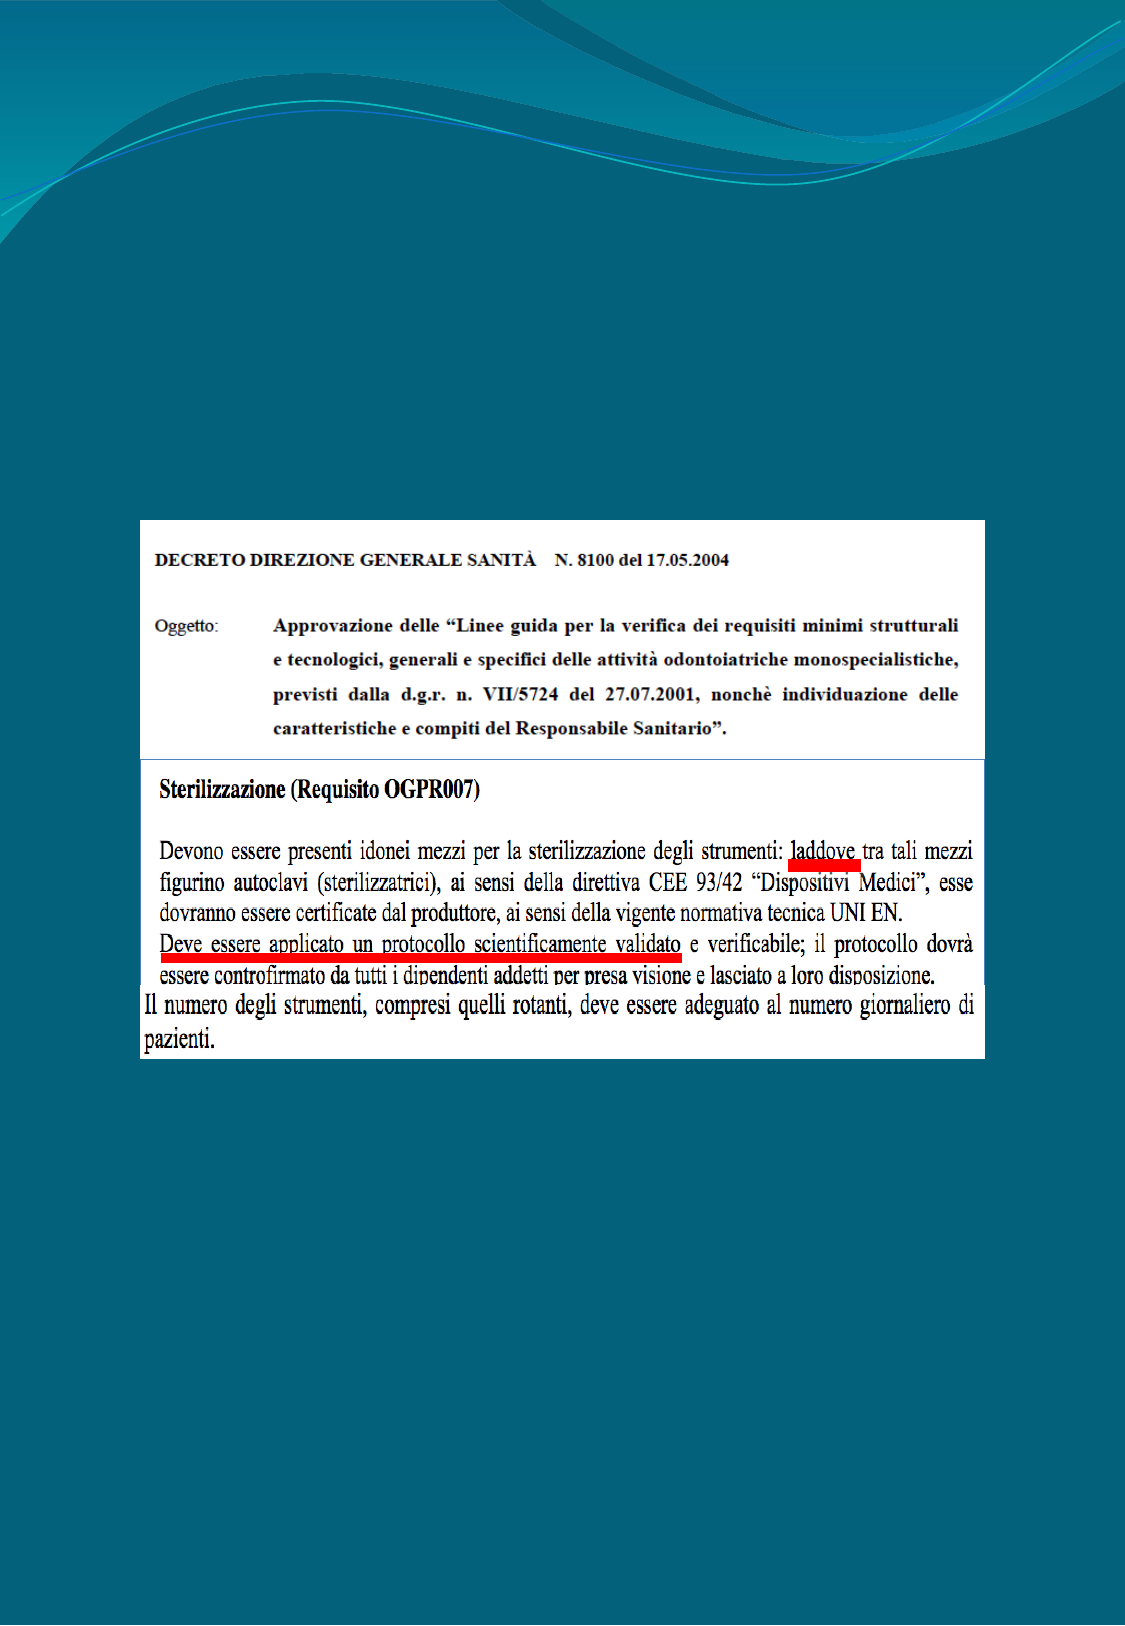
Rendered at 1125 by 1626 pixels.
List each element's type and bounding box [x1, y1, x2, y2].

picture [141, 521, 984, 1058]
